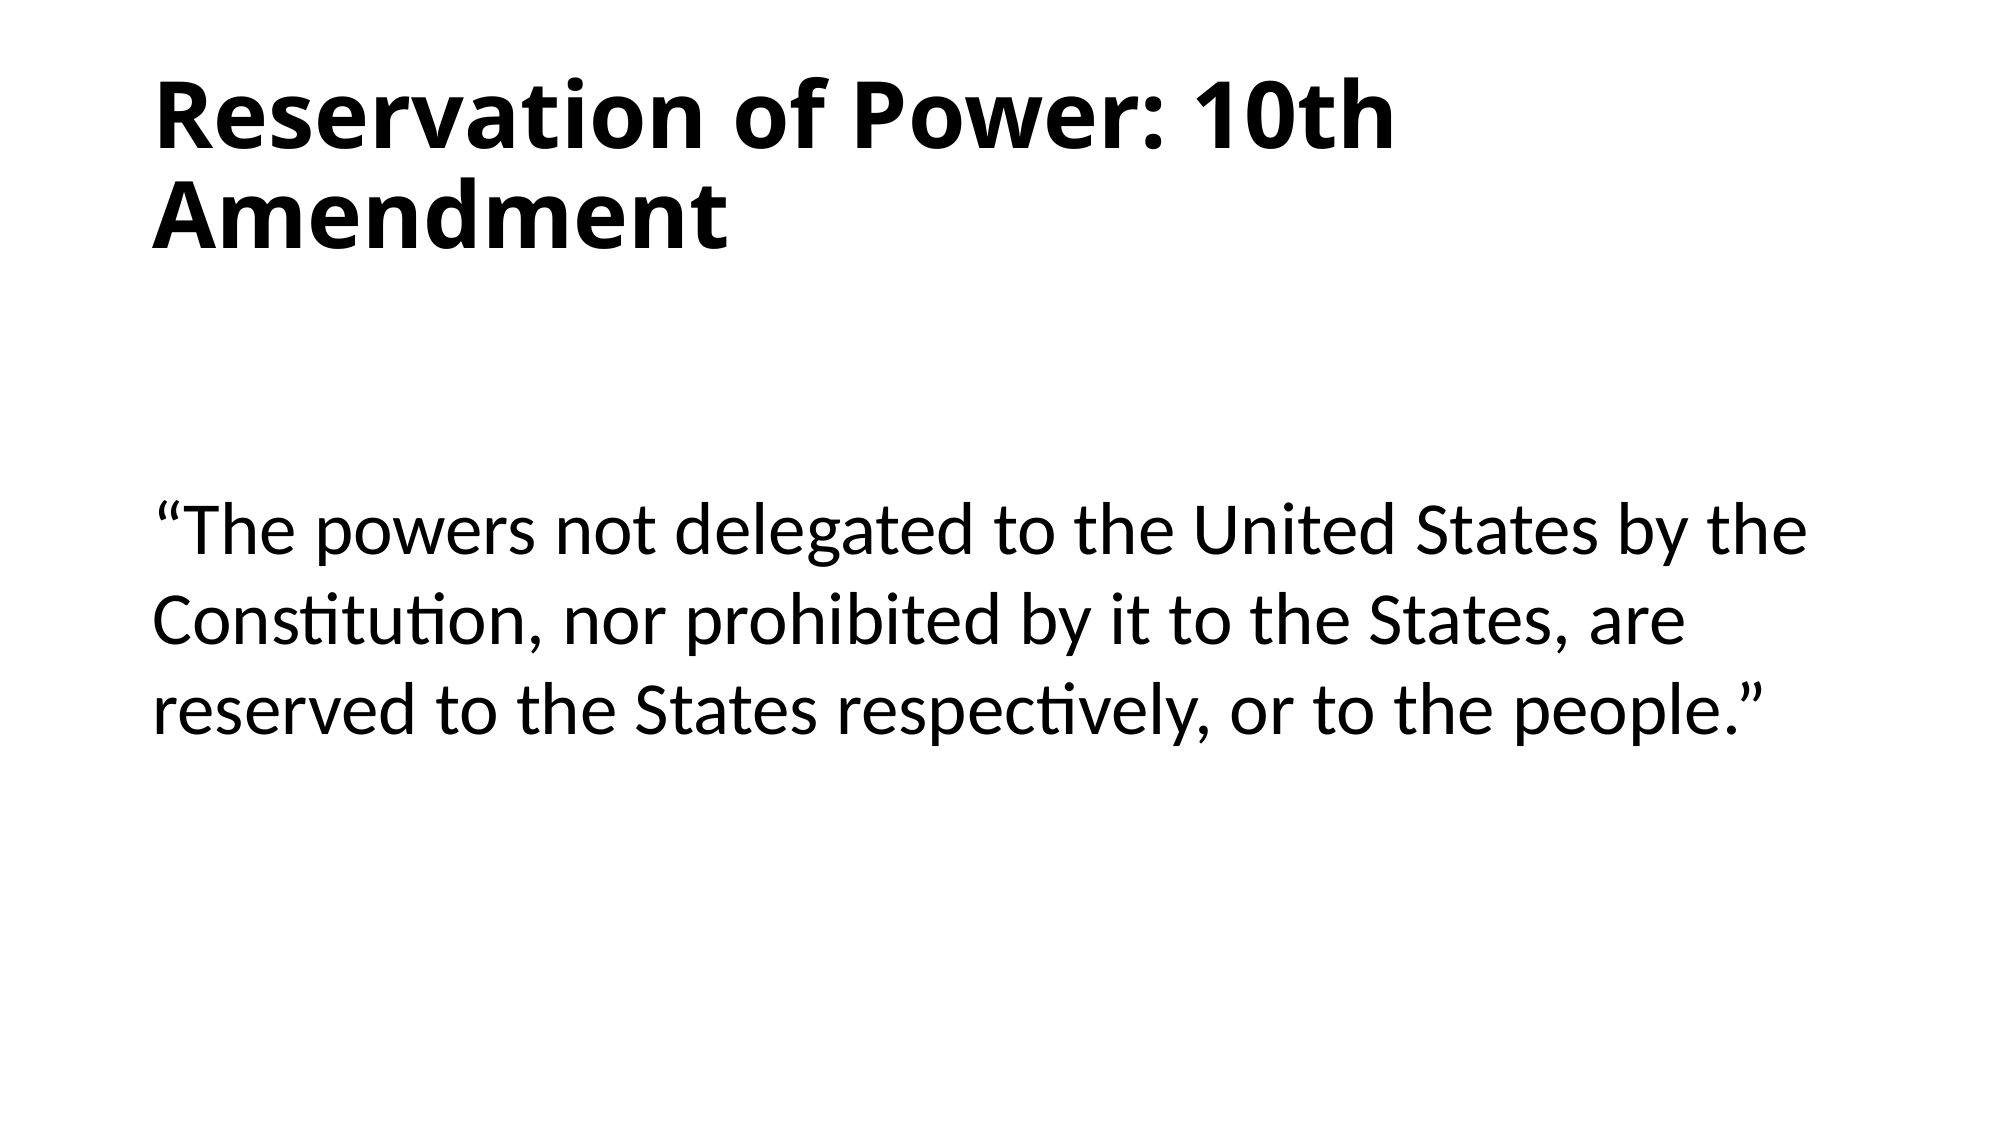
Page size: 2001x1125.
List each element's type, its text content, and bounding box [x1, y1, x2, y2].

title Reservation of Power: 10th Amendment [137, 59, 1863, 278]
list “The powers not delegated to the United States by the Constitution, nor prohibited by it to the States, are reserved to the States respectively, or to the people.” [137, 299, 1863, 1014]
